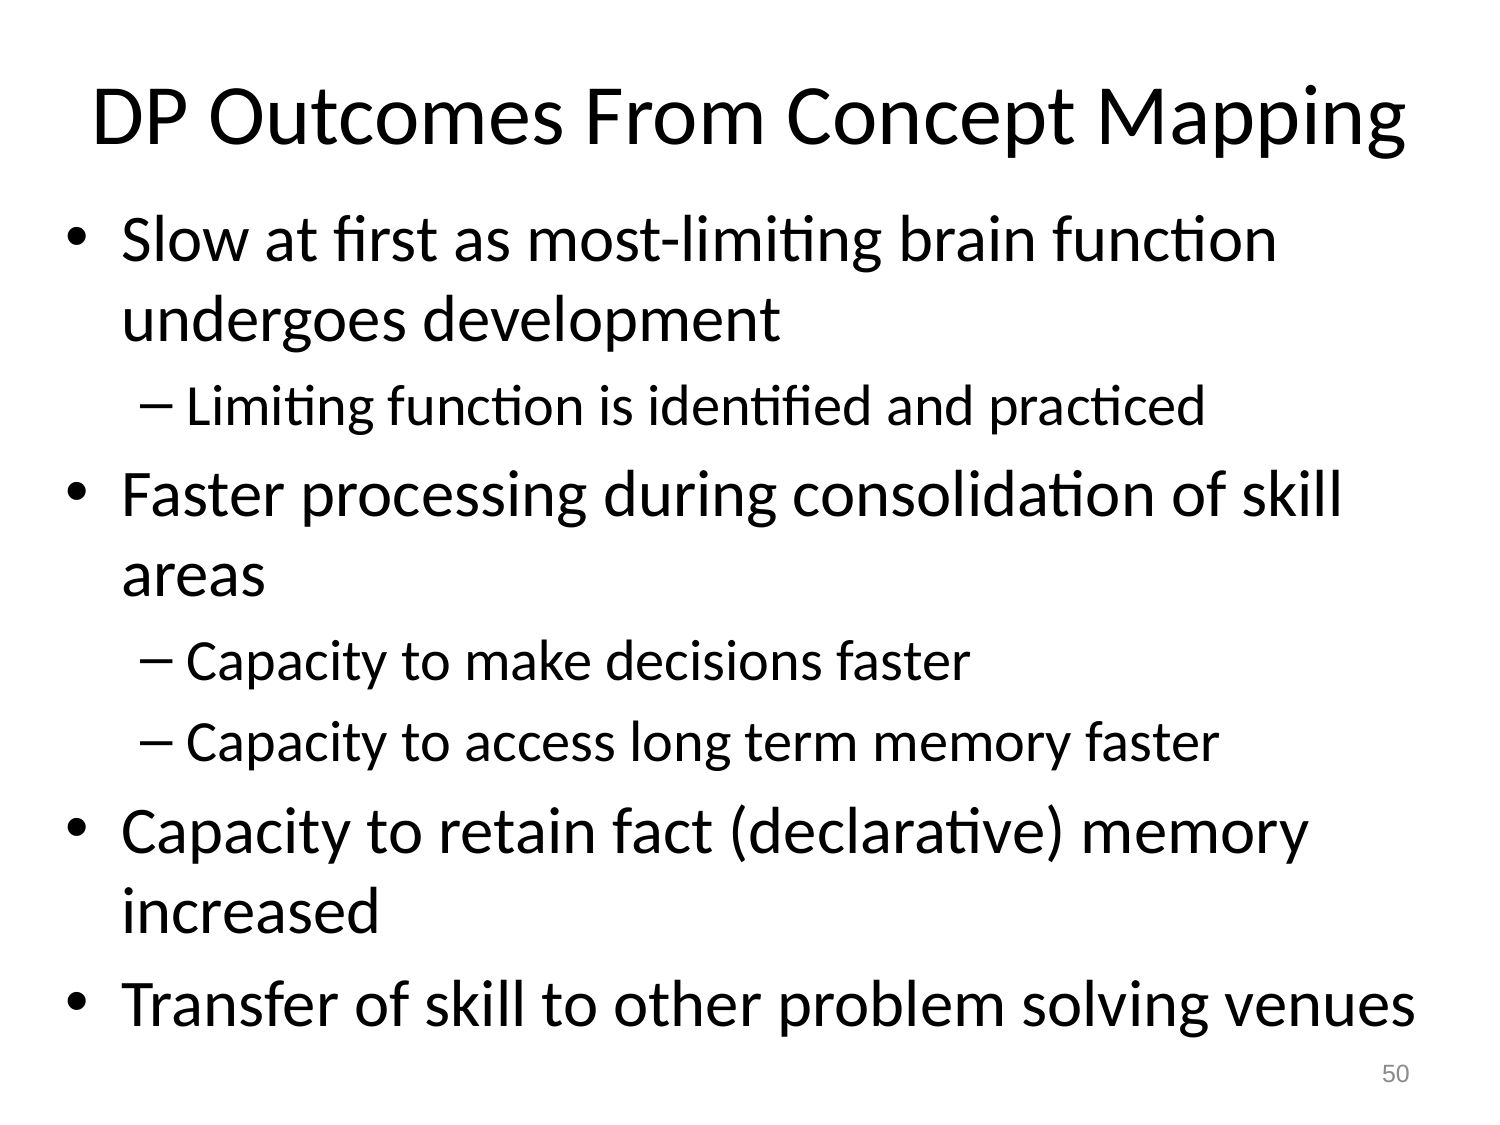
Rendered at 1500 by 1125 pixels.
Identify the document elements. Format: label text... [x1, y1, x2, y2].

title DP Outcomes From Concept Mapping [75, 45, 1425, 175]
slide_number 50 [1074, 1042, 1425, 1103]
list Slow at first as most-limiting brain function undergoes development Limiting function is identified and practiced Faster processing during consolidation of skill areas Capacity to make decisions faster Capacity to access long term memory faster Capacity to retain fact (declarative) memory increased Transfer of skill to other problem solving venues [50, 187, 1450, 1088]
